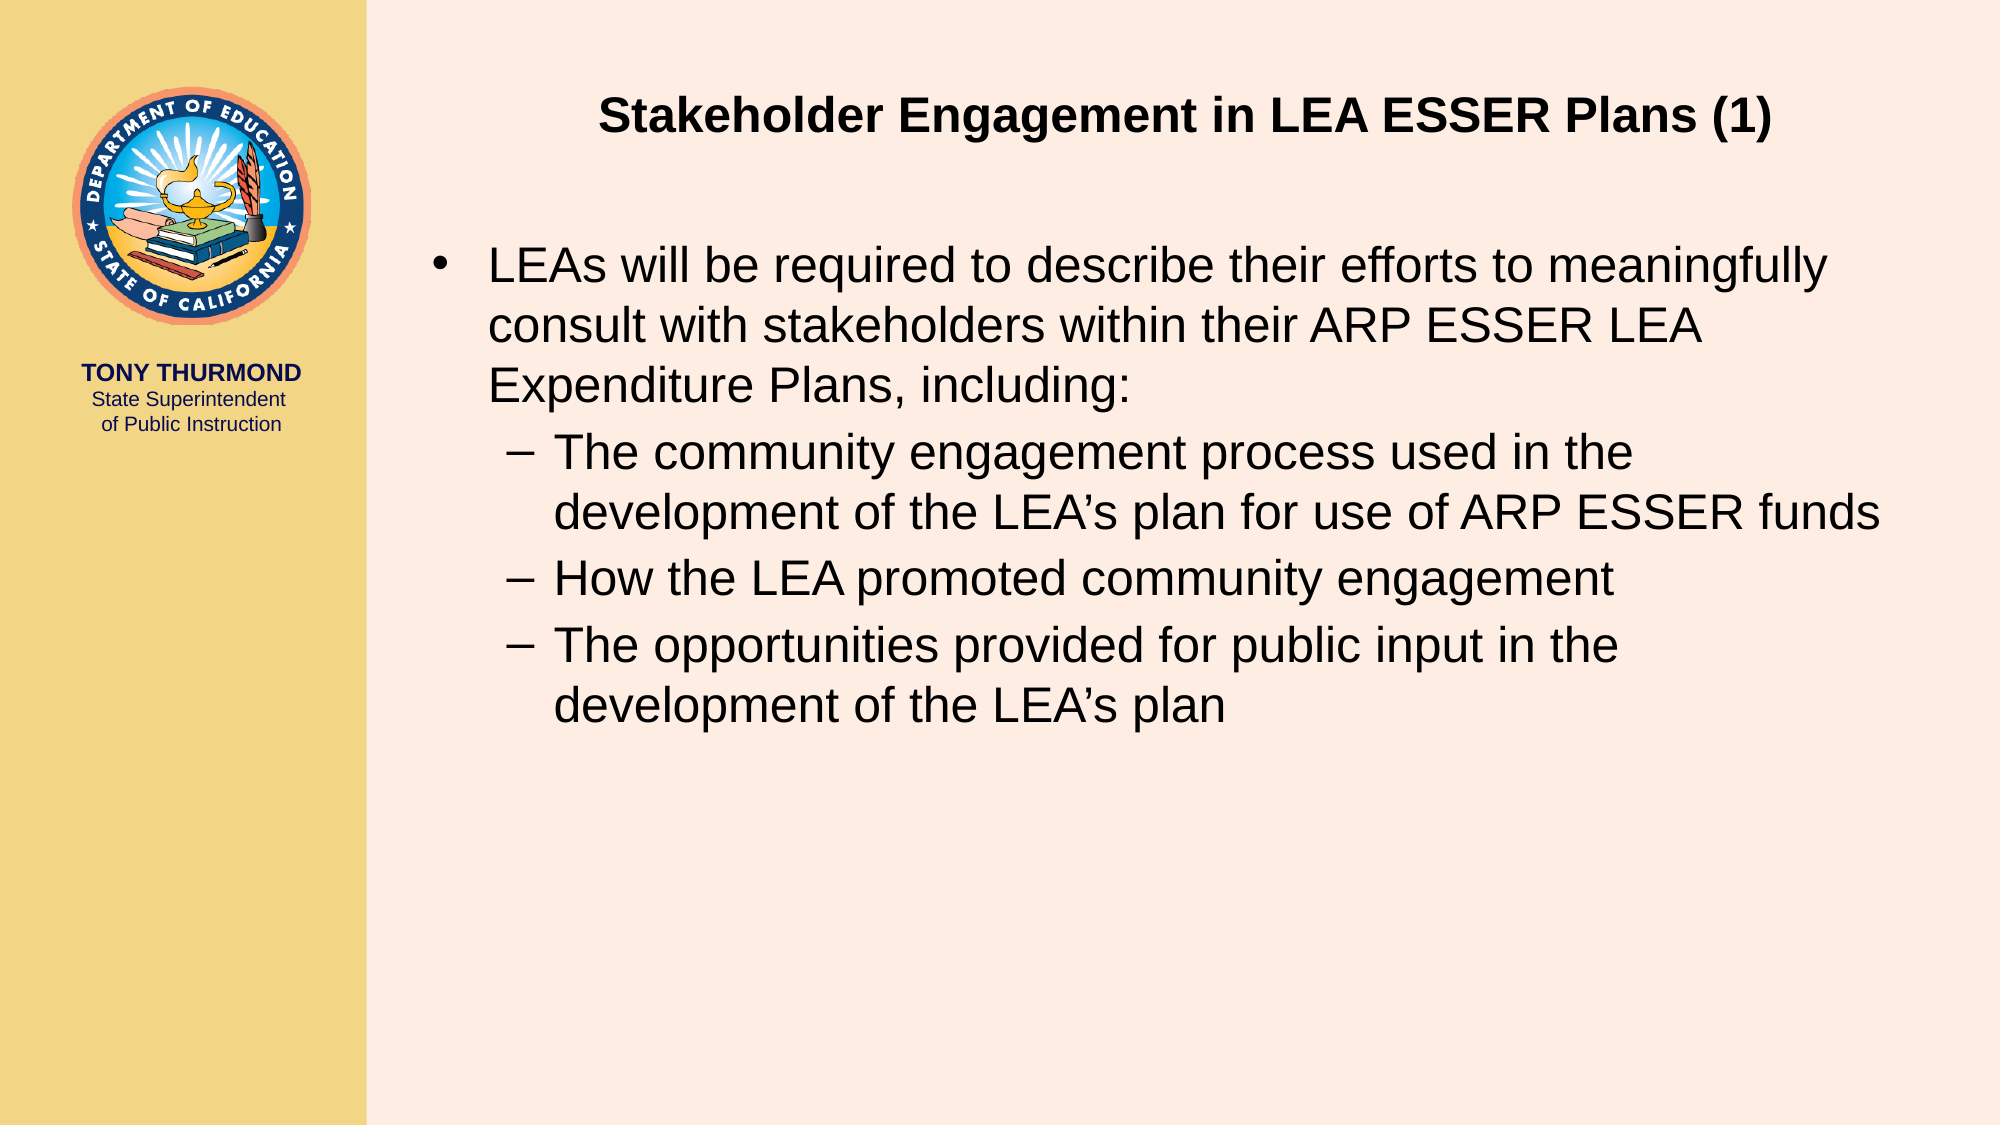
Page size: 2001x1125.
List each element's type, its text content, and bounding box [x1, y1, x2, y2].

list LEAs will be required to describe their efforts to meaningfully consult with stakeholders within their ARP ESSER LEA Expenditure Plans, including: The community engagement process used in the development of the LEA’s plan for use of ARP ESSER funds How the LEA promoted community engagement The opportunities provided for public input in the development of the LEA’s plan [416, 224, 1917, 900]
title Stakeholder Engagement in LEA ESSER Plans (1) [371, 0, 2000, 225]
picture [72, 86, 311, 325]
